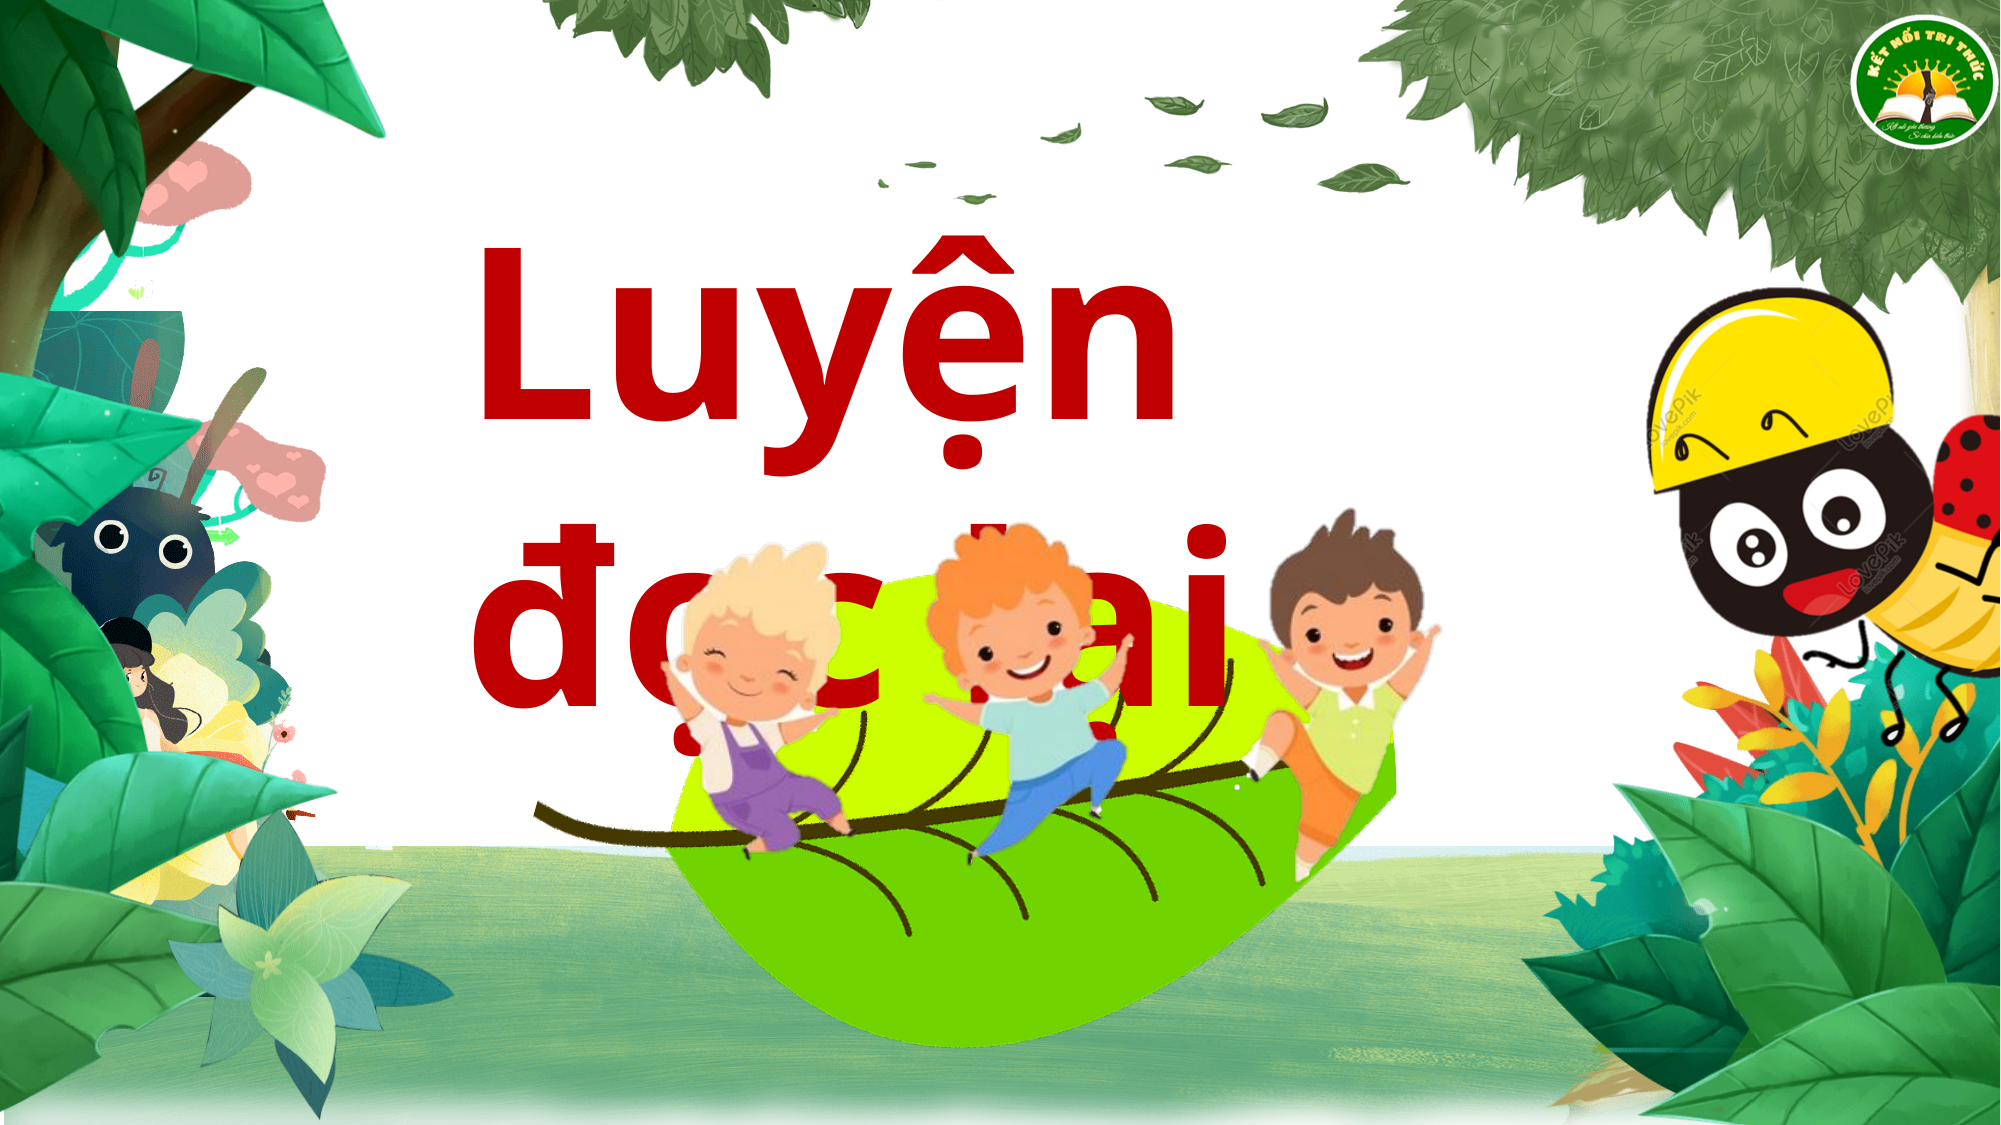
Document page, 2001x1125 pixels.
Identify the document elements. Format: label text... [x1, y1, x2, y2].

picture [0, 0, 2001, 1125]
text_box Luyện đọc lại [448, 172, 1687, 762]
